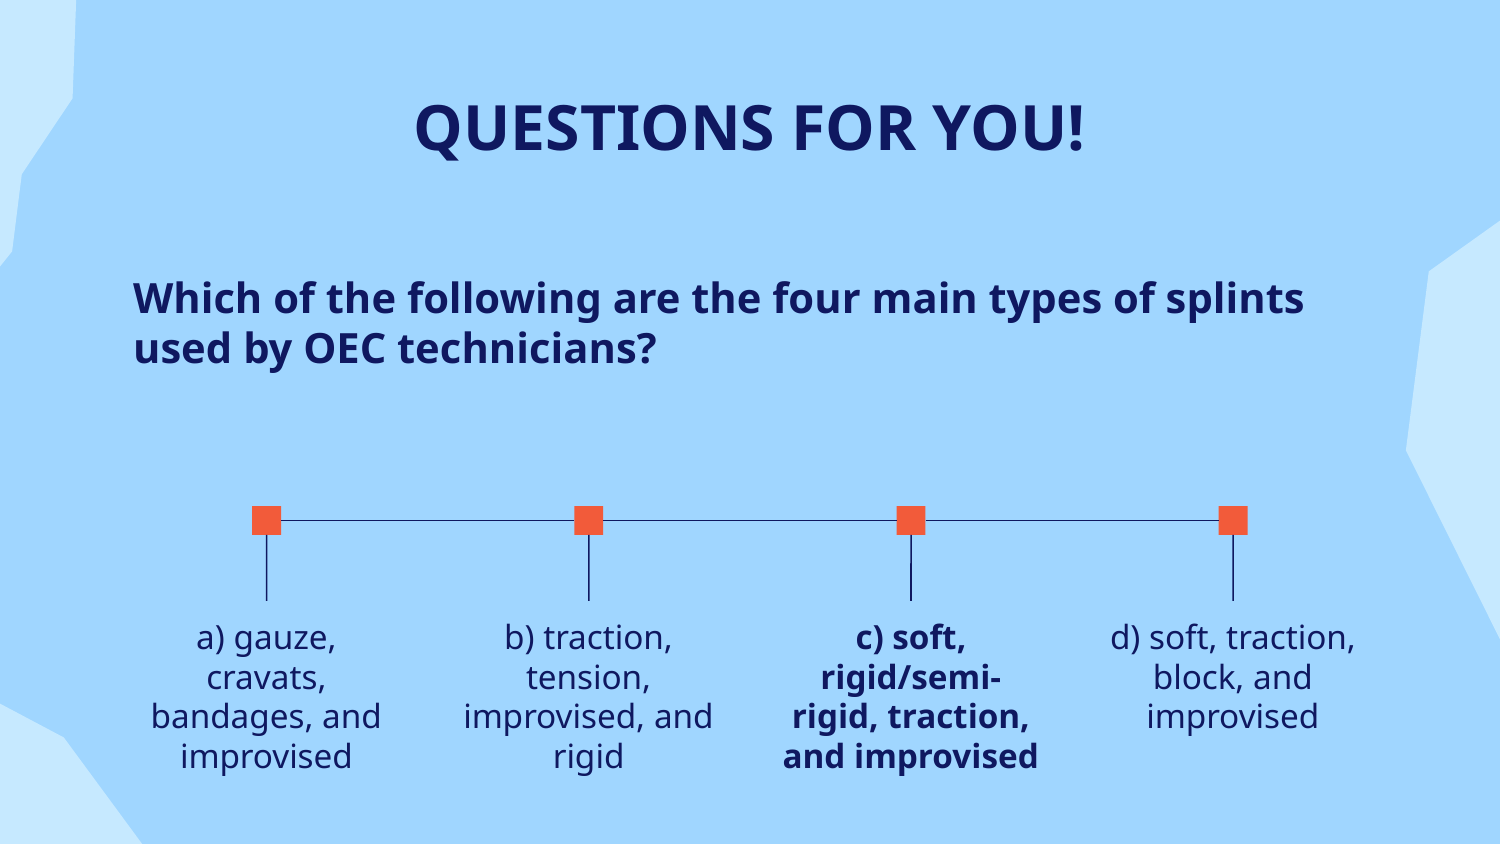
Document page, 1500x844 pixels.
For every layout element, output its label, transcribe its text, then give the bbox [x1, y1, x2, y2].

text_box [896, 506, 926, 535]
text_box [1218, 506, 1248, 535]
text_box d) soft, traction, block, and improvised [1084, 600, 1382, 723]
text_box [574, 506, 604, 535]
text_box a) gauze, cravats, bandages, and improvised [118, 600, 416, 723]
title Which of the following are the four main types of splints used by OEC technicians? [118, 256, 1382, 379]
title QUESTIONS FOR YOU! [118, 72, 1382, 179]
text_box [252, 506, 282, 535]
text_box c) soft, rigid/semi-rigid, traction, and improvised [762, 600, 1060, 723]
text_box b) traction, tension, improvised, and rigid [440, 600, 738, 723]
